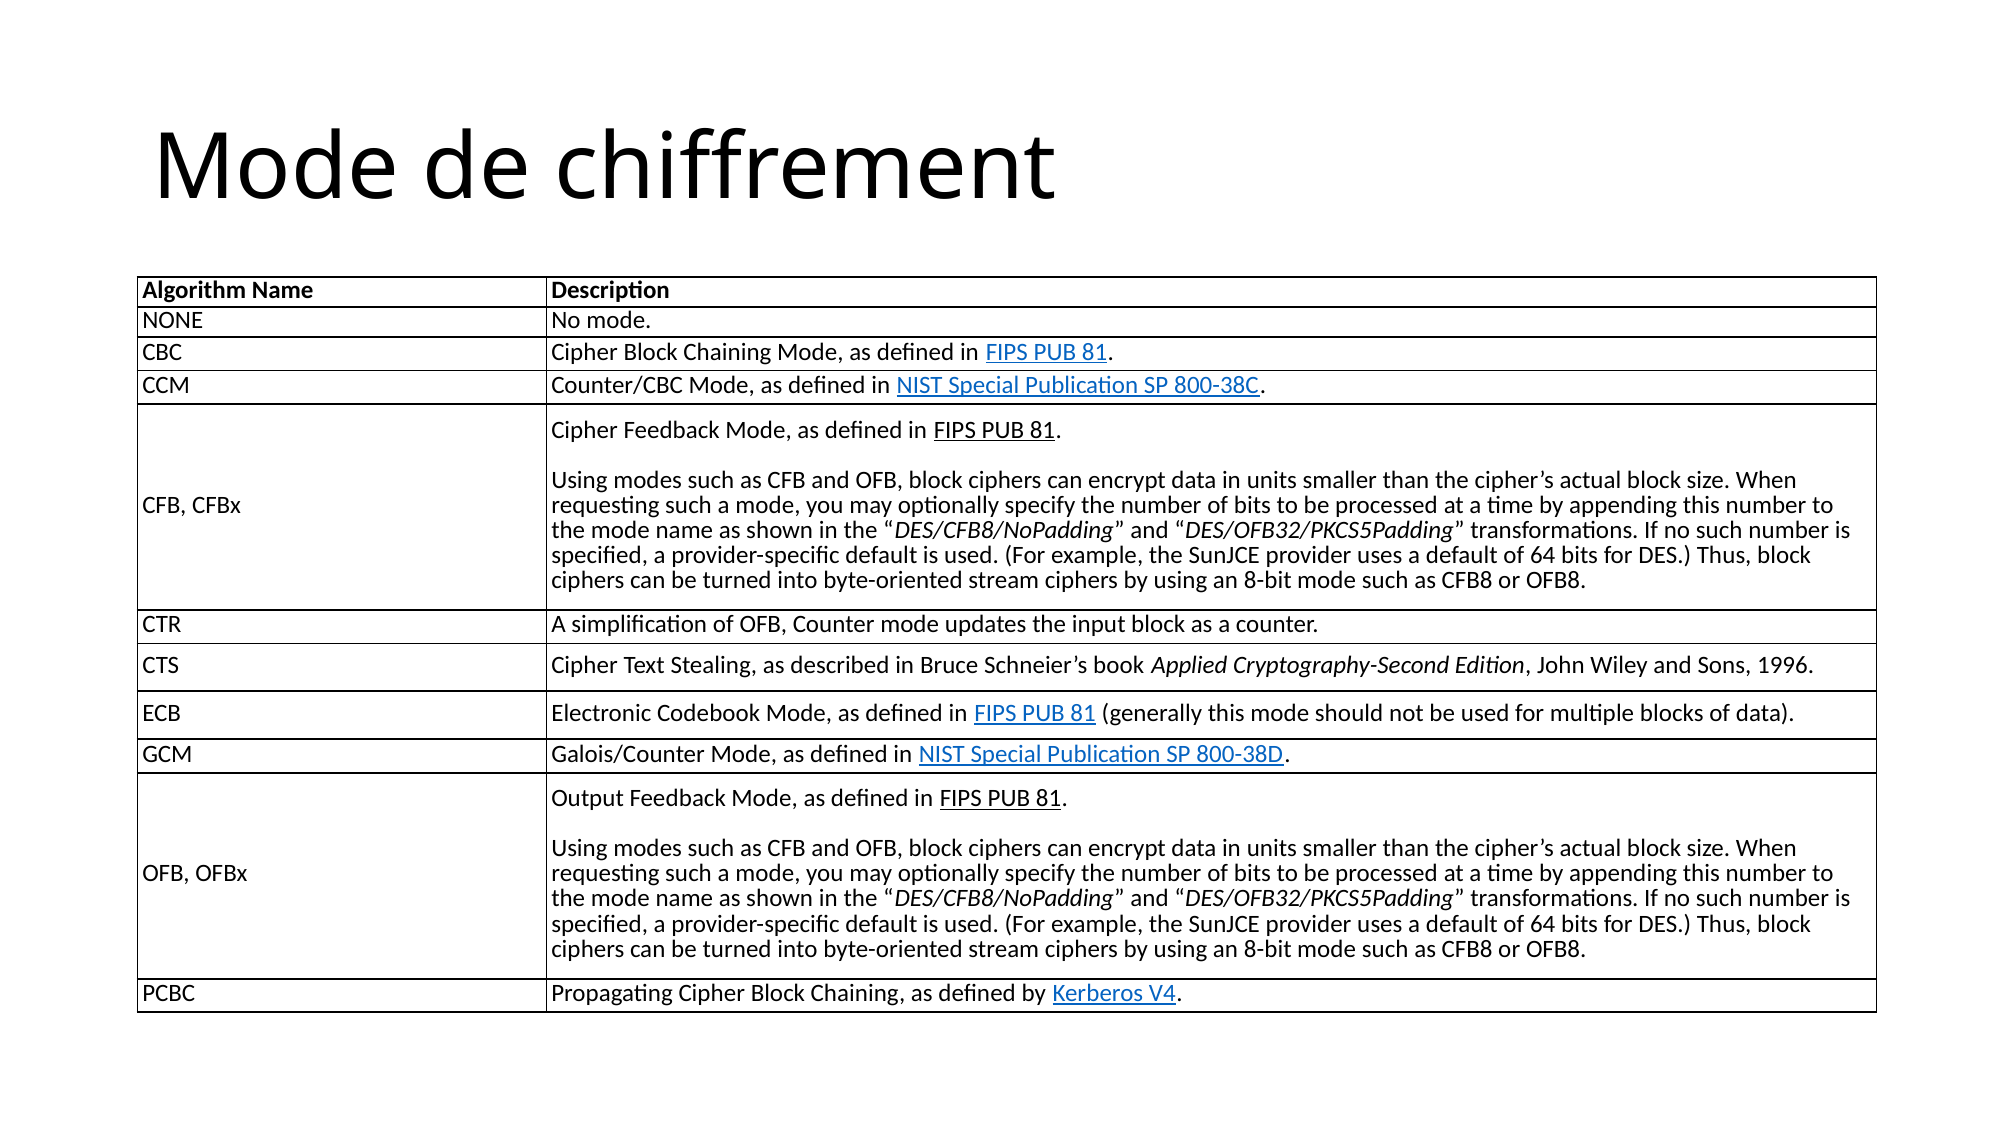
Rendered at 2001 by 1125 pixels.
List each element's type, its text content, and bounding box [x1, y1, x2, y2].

table_cell Propagating Cipher Block Chaining, as defined by Kerberos V4. [547, 980, 1876, 1011]
table_cell Galois/Counter Mode, as defined in NIST Special Publication SP 800-38D. [547, 740, 1876, 772]
table_cell PCBC [138, 980, 546, 1011]
table_cell CCM [138, 371, 546, 403]
table_header Description [547, 278, 1876, 306]
table_cell CTS [138, 644, 546, 690]
title Mode de chiffrement [137, 59, 1863, 276]
table_cell OFB, OFBx [138, 774, 546, 978]
table_cell Cipher Block Chaining Mode, as defined in FIPS PUB 81. [547, 338, 1876, 370]
table_cell NONE [138, 308, 546, 336]
table_cell Output Feedback Mode, as defined in FIPS PUB 81. Using modes such as CFB and OFB, block ciphers can encrypt data in units smaller than the cipher’s actual block size. When requesting such a mode, you may optionally specify the number of bits to be processed at a time by appending this number to the mode name as shown in the “DES/CFB8/NoPadding” and “DES/OFB32/PKCS5Padding” transformations. If no such number is specified, a provider-specific default is used. (For example, the SunJCE provider uses a default of 64 bits for DES.) Thus, block ciphers can be turned into byte-oriented stream ciphers by using an 8-bit mode such as CFB8 or OFB8. [547, 774, 1876, 978]
table_cell CBC [138, 338, 546, 370]
table_cell Electronic Codebook Mode, as defined in FIPS PUB 81 (generally this mode should not be used for multiple blocks of data). [547, 692, 1876, 738]
table_header Algorithm Name [138, 278, 546, 306]
table_cell CFB, CFBx [138, 405, 546, 609]
table_cell No mode. [547, 308, 1876, 336]
table_cell Counter/CBC Mode, as defined in NIST Special Publication SP 800-38C. [547, 371, 1876, 403]
table_cell GCM [138, 740, 546, 772]
table_cell Cipher Text Stealing, as described in Bruce Schneier’s book Applied Cryptography-Second Edition, John Wiley and Sons, 1996. [547, 644, 1876, 690]
table_cell A simplification of OFB, Counter mode updates the input block as a counter. [547, 611, 1876, 643]
table_cell CTR [138, 611, 546, 643]
table_cell ECB [138, 692, 546, 738]
table_cell Cipher Feedback Mode, as defined in FIPS PUB 81. Using modes such as CFB and OFB, block ciphers can encrypt data in units smaller than the cipher’s actual block size. When requesting such a mode, you may optionally specify the number of bits to be processed at a time by appending this number to the mode name as shown in the “DES/CFB8/NoPadding” and “DES/OFB32/PKCS5Padding” transformations. If no such number is specified, a provider-specific default is used. (For example, the SunJCE provider uses a default of 64 bits for DES.) Thus, block ciphers can be turned into byte-oriented stream ciphers by using an 8-bit mode such as CFB8 or OFB8. [547, 405, 1876, 609]
